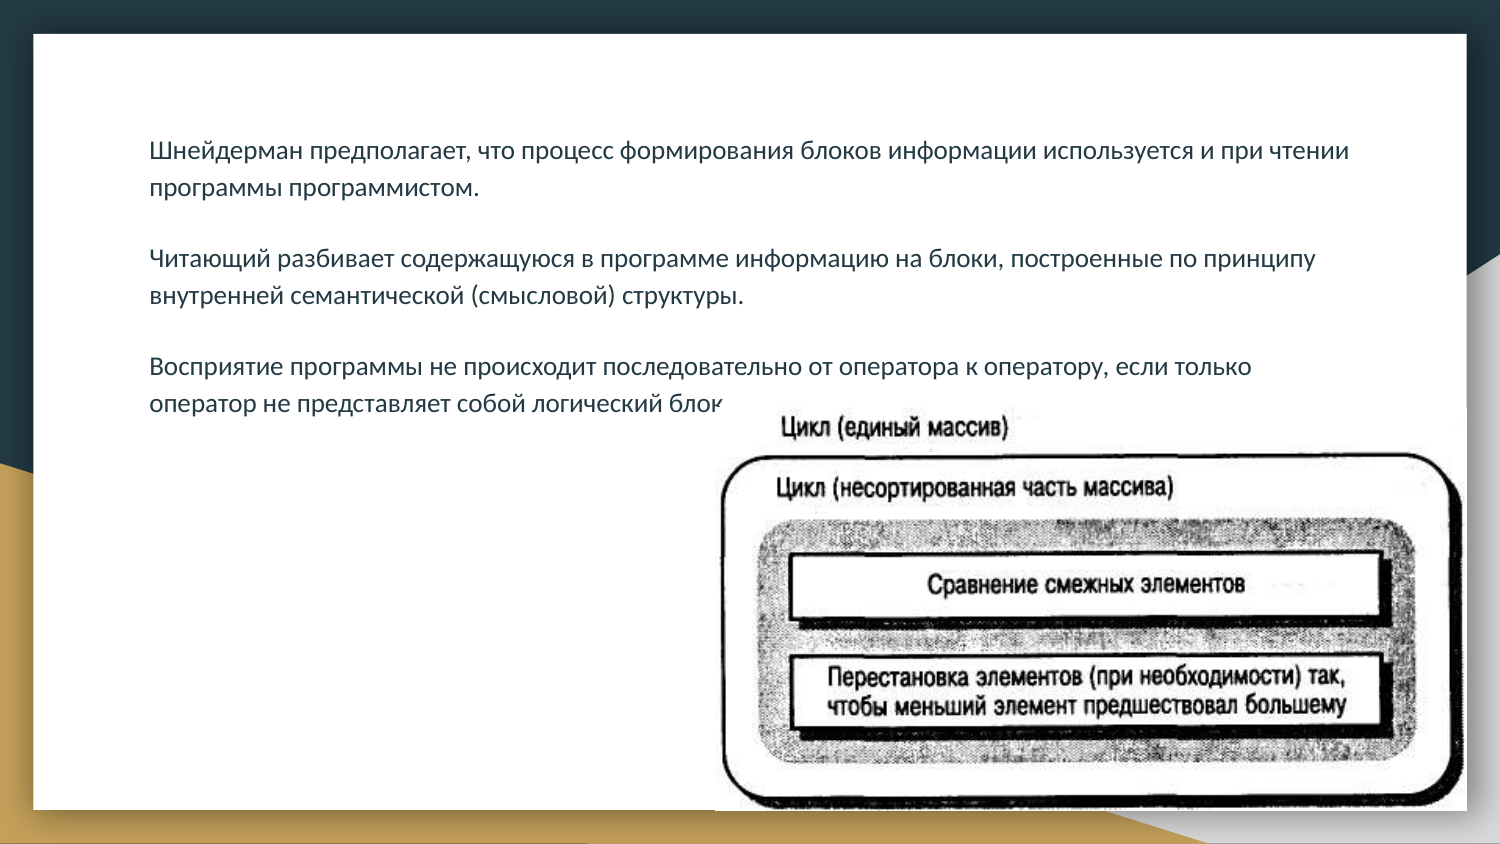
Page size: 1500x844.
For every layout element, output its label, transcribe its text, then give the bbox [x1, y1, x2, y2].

picture [715, 407, 1468, 811]
list Шнейдерман предполагает, что процесс формирования блоков информации используется и при чтении программы программистом. Читающий разбивает содержащуюся в программе информацию на блоки, построенные по принципу внутренней семантической (смысловой) структуры. Восприятие программы не происходит последовательно от оператора к оператору, если только оператор не представляет собой логический блок. [134, 112, 1366, 729]
